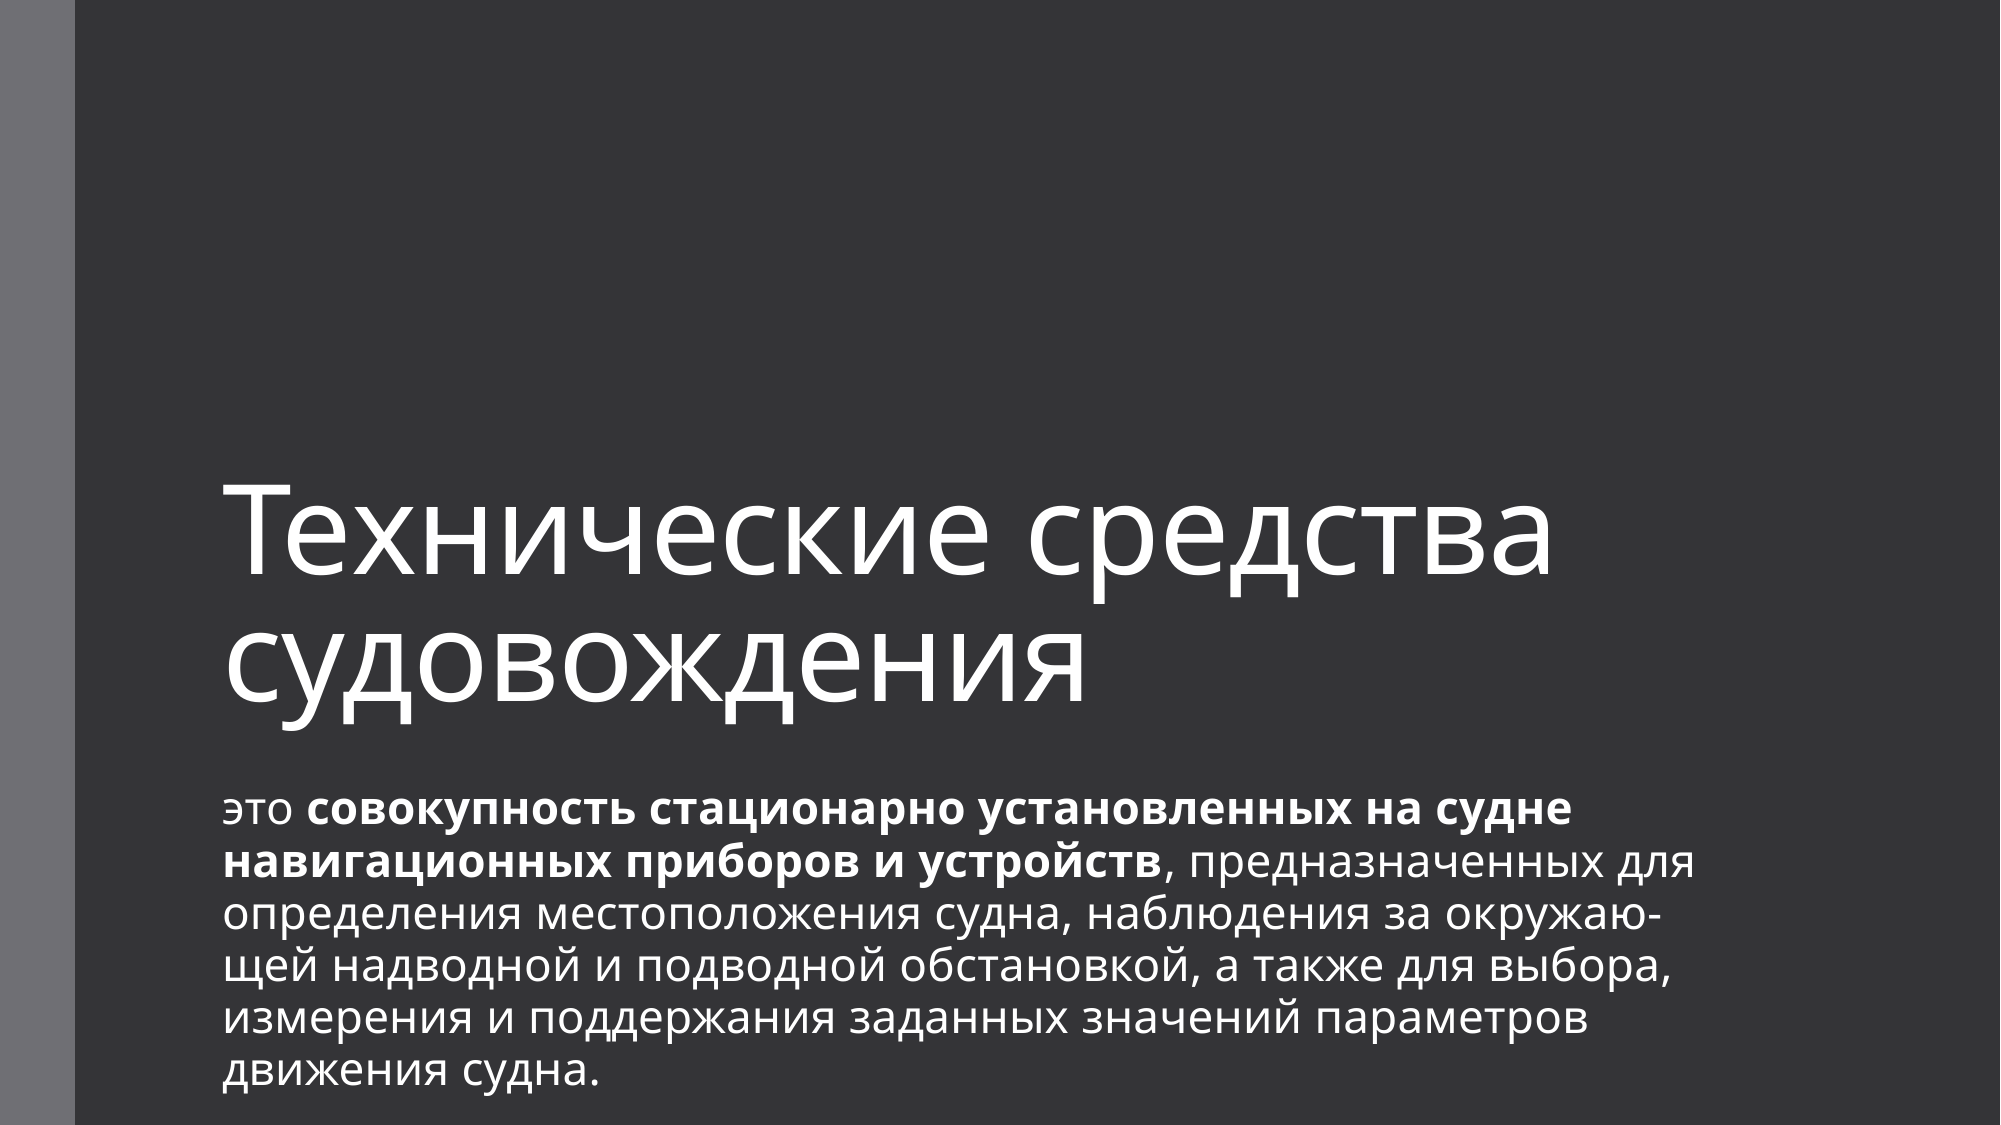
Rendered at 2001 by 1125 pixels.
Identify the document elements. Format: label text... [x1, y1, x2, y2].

subtitle это совокупность стационарно установленных на судне навигационных приборов и устройств, предназначенных для определения местоположения судна, наблюдения за окружаю-щей надводной и подводной обстановкой, а также для выбора, измерения и поддержания заданных значений параметров движения судна. [206, 775, 1752, 1054]
title Технические средства судовождения [206, 71, 1752, 735]
